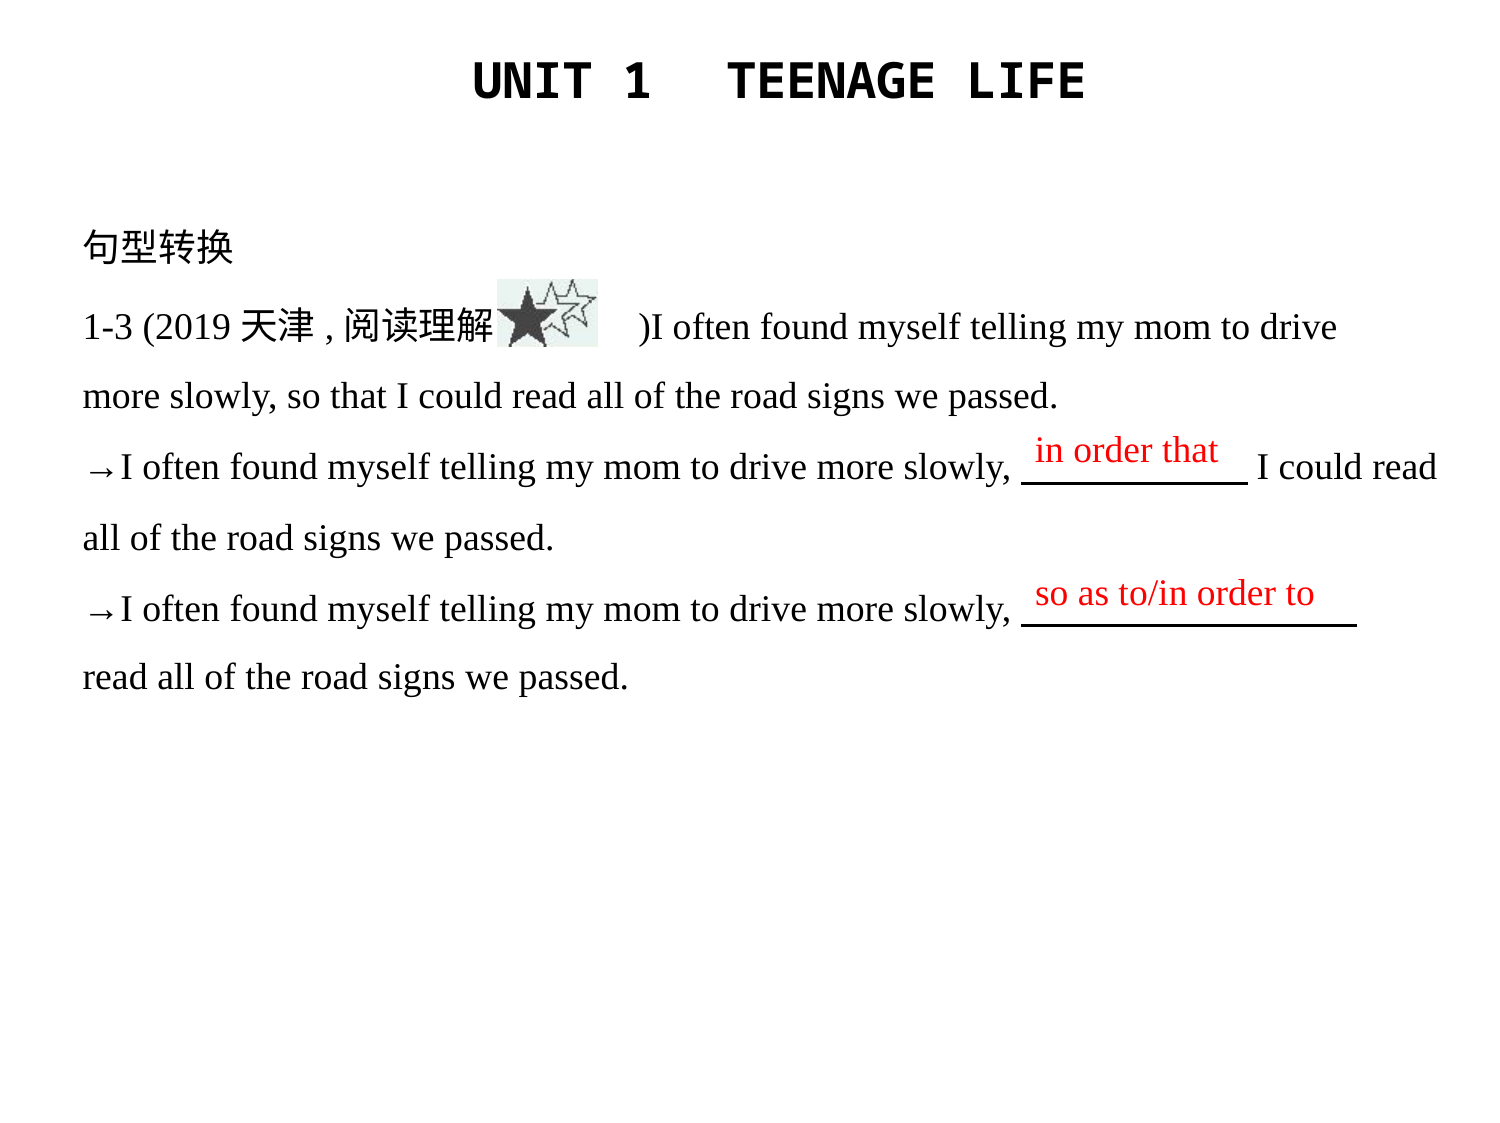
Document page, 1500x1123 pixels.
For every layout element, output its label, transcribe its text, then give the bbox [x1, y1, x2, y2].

text_box in order that [1020, 395, 1234, 478]
text_box 句型转换 1-3 (2019天津,阅读理解B, )I often found myself telling my mom to drive more slowly, so that I could read all of the road signs we passed. →I often found myself telling my mom to drive more slowly, I could read all of the road signs we passed. →I often found myself telling my mom to drive more slowly, read all of the road signs we passed. [82, 200, 1447, 697]
picture [497, 279, 598, 348]
text_box so as to/in order to [1020, 560, 1331, 621]
